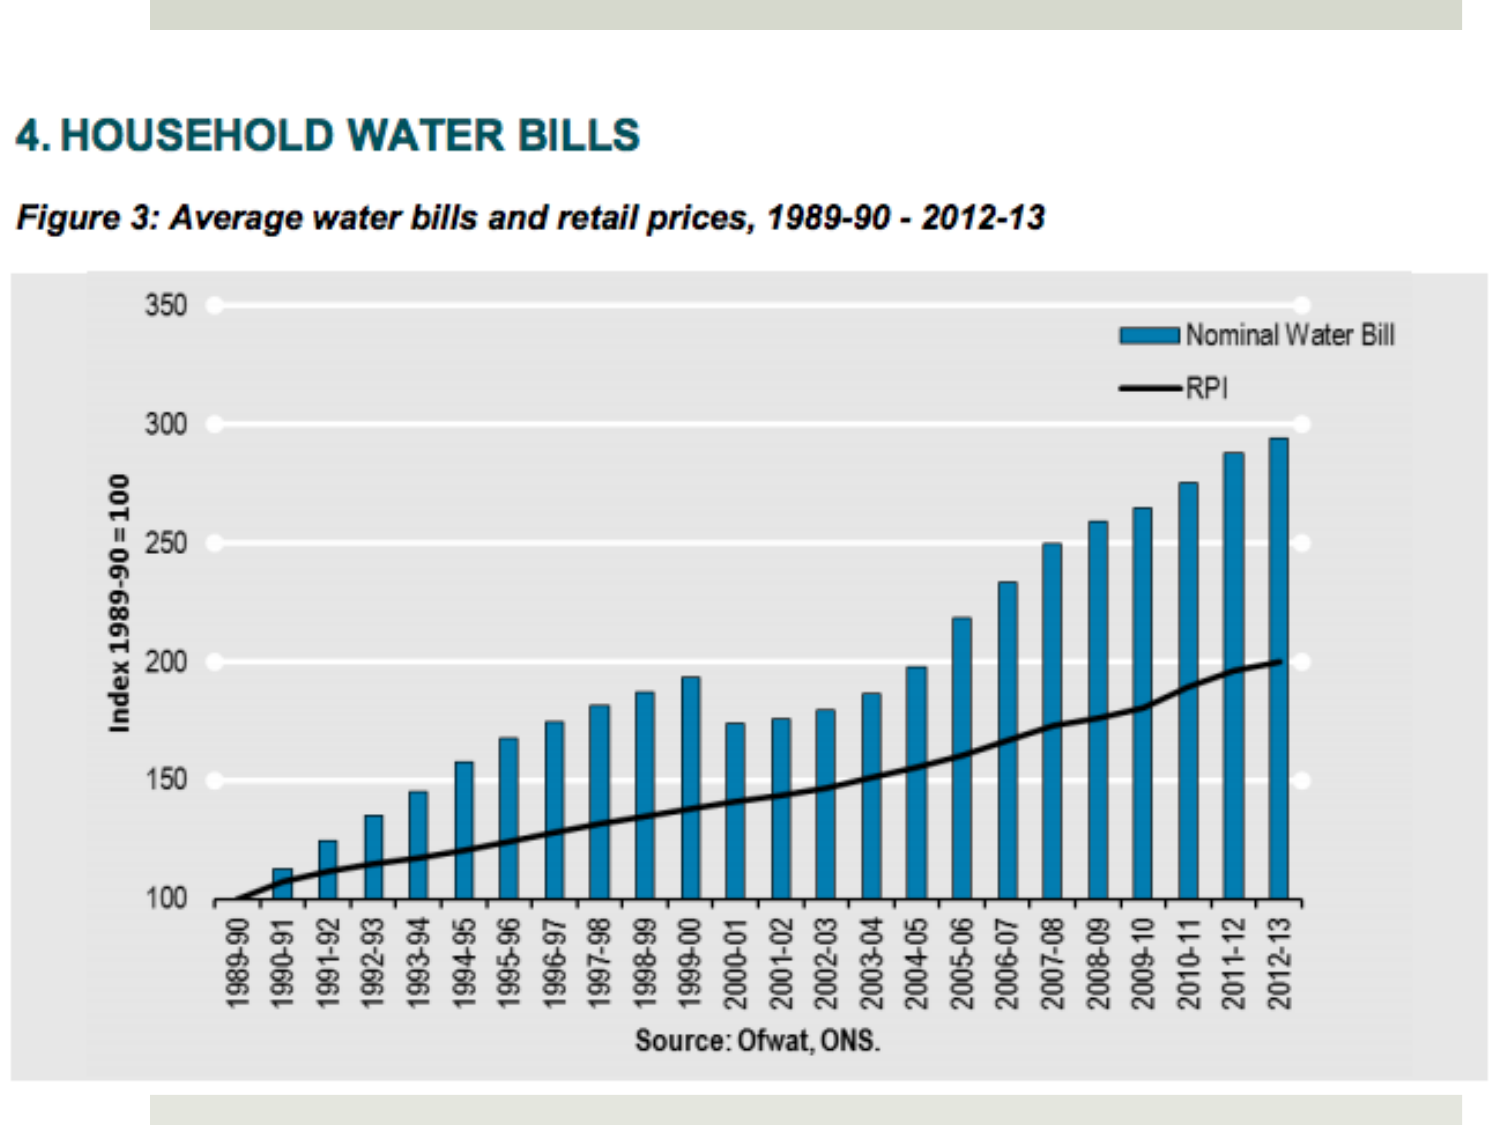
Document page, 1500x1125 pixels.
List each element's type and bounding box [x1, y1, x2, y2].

picture [0, 82, 1500, 1094]
